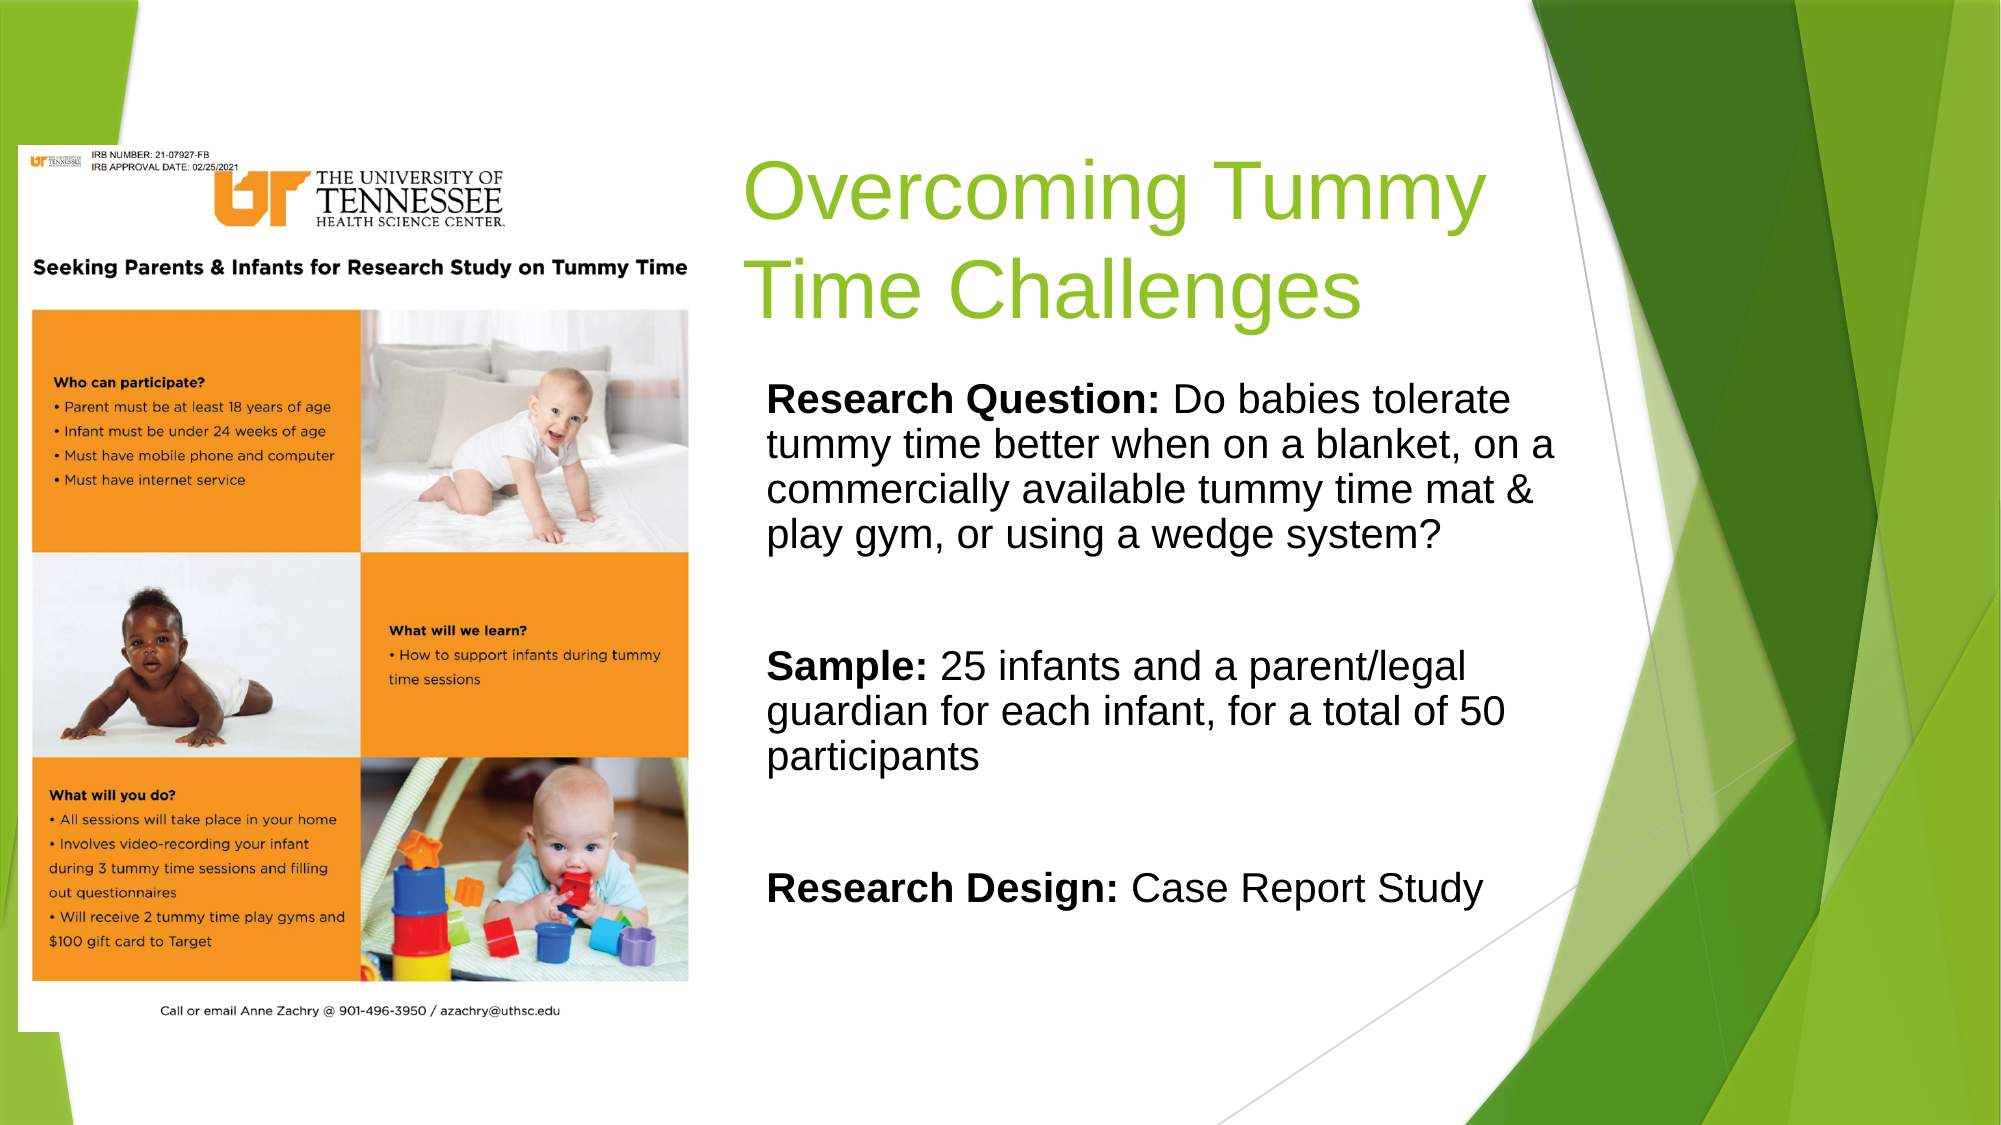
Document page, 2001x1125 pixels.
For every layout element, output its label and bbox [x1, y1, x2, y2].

text_box [0, 0, 2000, 1125]
picture [17, 144, 706, 1033]
